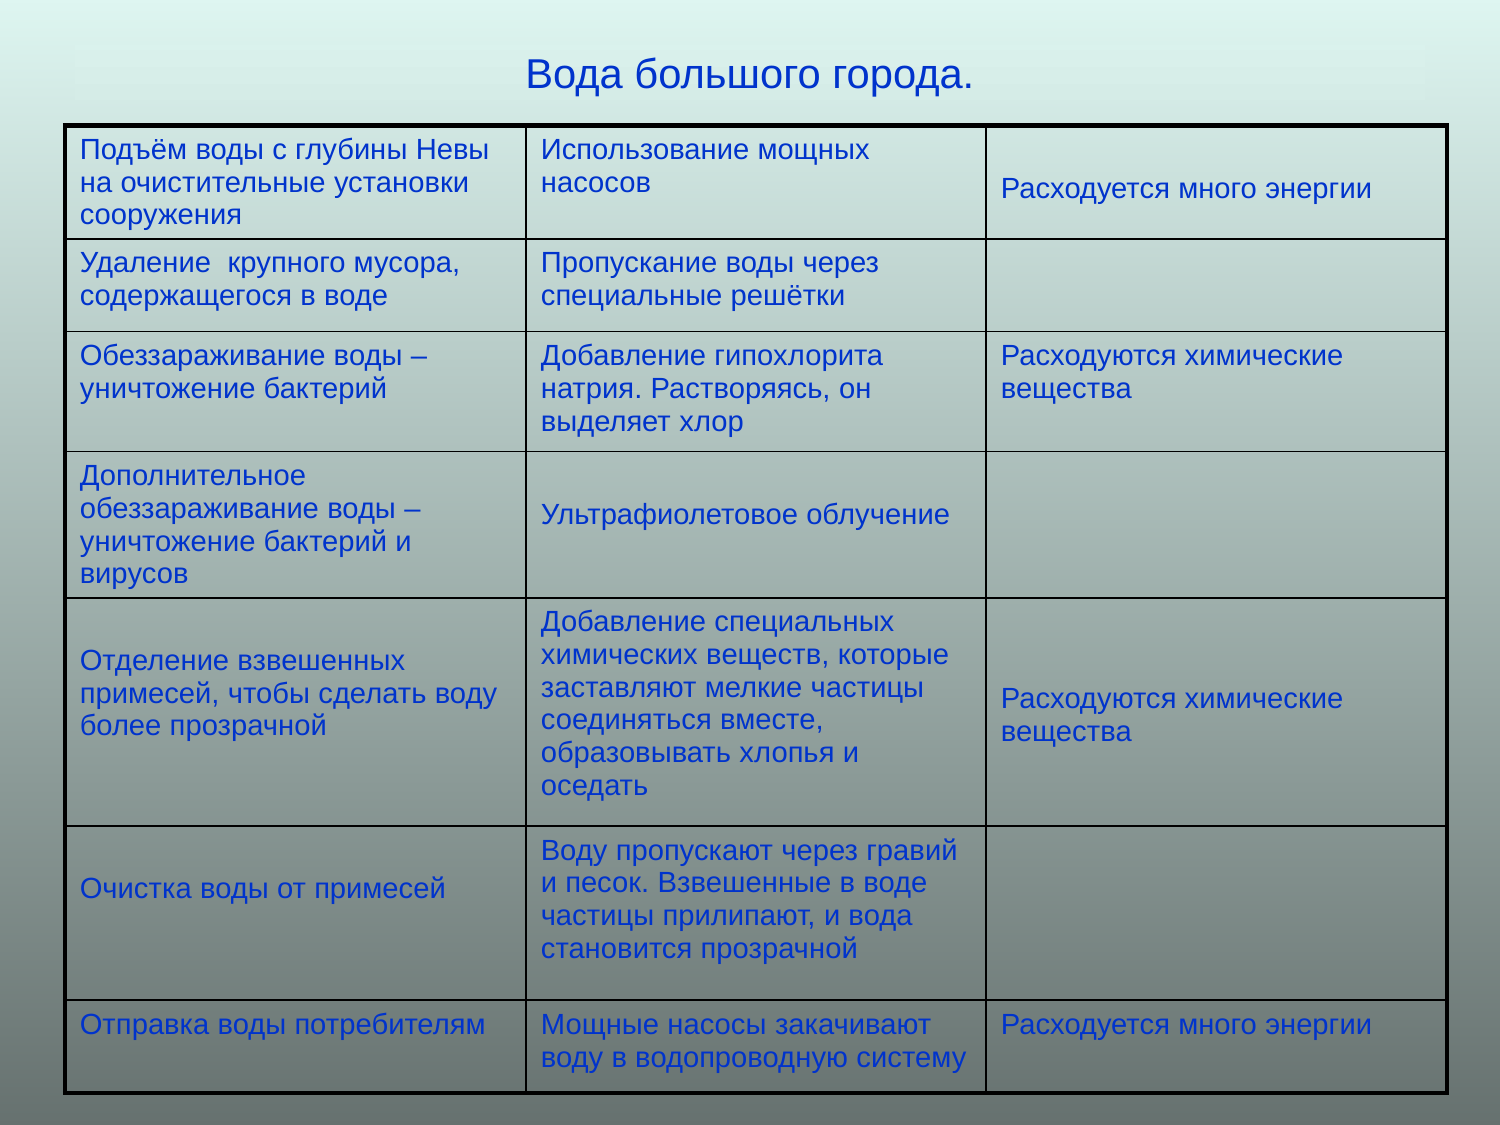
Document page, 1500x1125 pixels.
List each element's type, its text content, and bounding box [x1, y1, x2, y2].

table_cell [987, 240, 1445, 331]
table_cell Ультрафиолетовое облучение [527, 452, 985, 597]
table_cell [987, 827, 1445, 999]
table_header Использование мощных насосов [527, 128, 985, 238]
table_cell Отправка воды потребителям [67, 1001, 525, 1091]
table_cell Расходуются химические вещества [987, 332, 1445, 451]
table_cell Отделение взвешенных примесей, чтобы сделать воду более прозрачной [67, 599, 525, 825]
table_header Расходуется много энергии [987, 128, 1445, 238]
title Вода большого города. [74, 44, 1426, 100]
table_cell Добавление гипохлорита натрия. Растворяясь, он выделяет хлор [527, 332, 985, 451]
table_cell Расходуется много энергии [987, 1001, 1445, 1091]
table_cell Добавление специальных химических веществ, которые заставляют мелкие частицы соединяться вместе, образовывать хлопья и оседать [527, 599, 985, 825]
table_cell Удаление крупного мусора, содержащегося в воде [67, 240, 525, 331]
table_cell Очистка воды от примесей [67, 827, 525, 999]
table_cell Мощные насосы закачивают воду в водопроводную систему [527, 1001, 985, 1091]
table_cell Дополнительное обеззараживание воды – уничтожение бактерий и вирусов [67, 452, 525, 597]
table_cell Расходуются химические вещества [987, 599, 1445, 825]
table_cell Пропускание воды через специальные решётки [527, 240, 985, 331]
table_cell [987, 452, 1445, 597]
table_cell Обеззараживание воды – уничтожение бактерий [67, 332, 525, 451]
table_cell Воду пропускают через гравий и песок. Взвешенные в воде частицы прилипают, и вода становится прозрачной [527, 827, 985, 999]
table_header Подъём воды с глубины Невы на очистительные установки сооружения [67, 128, 525, 238]
